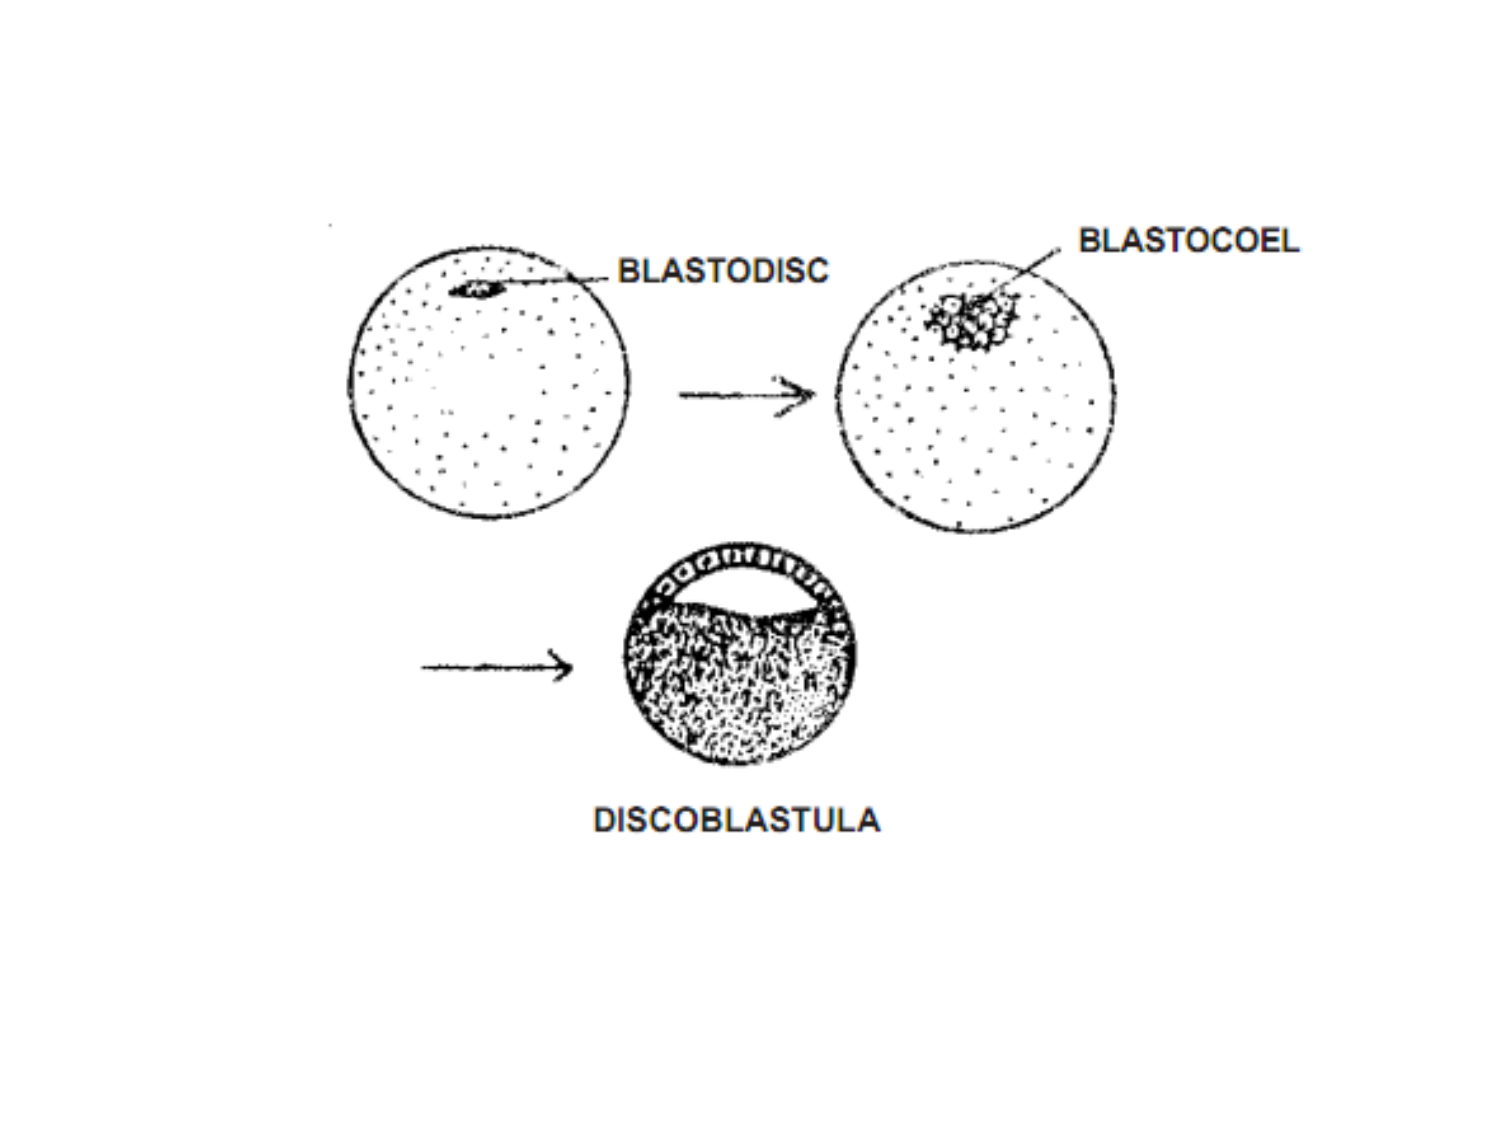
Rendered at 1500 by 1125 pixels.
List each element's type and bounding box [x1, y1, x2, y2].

list [312, 212, 1303, 840]
